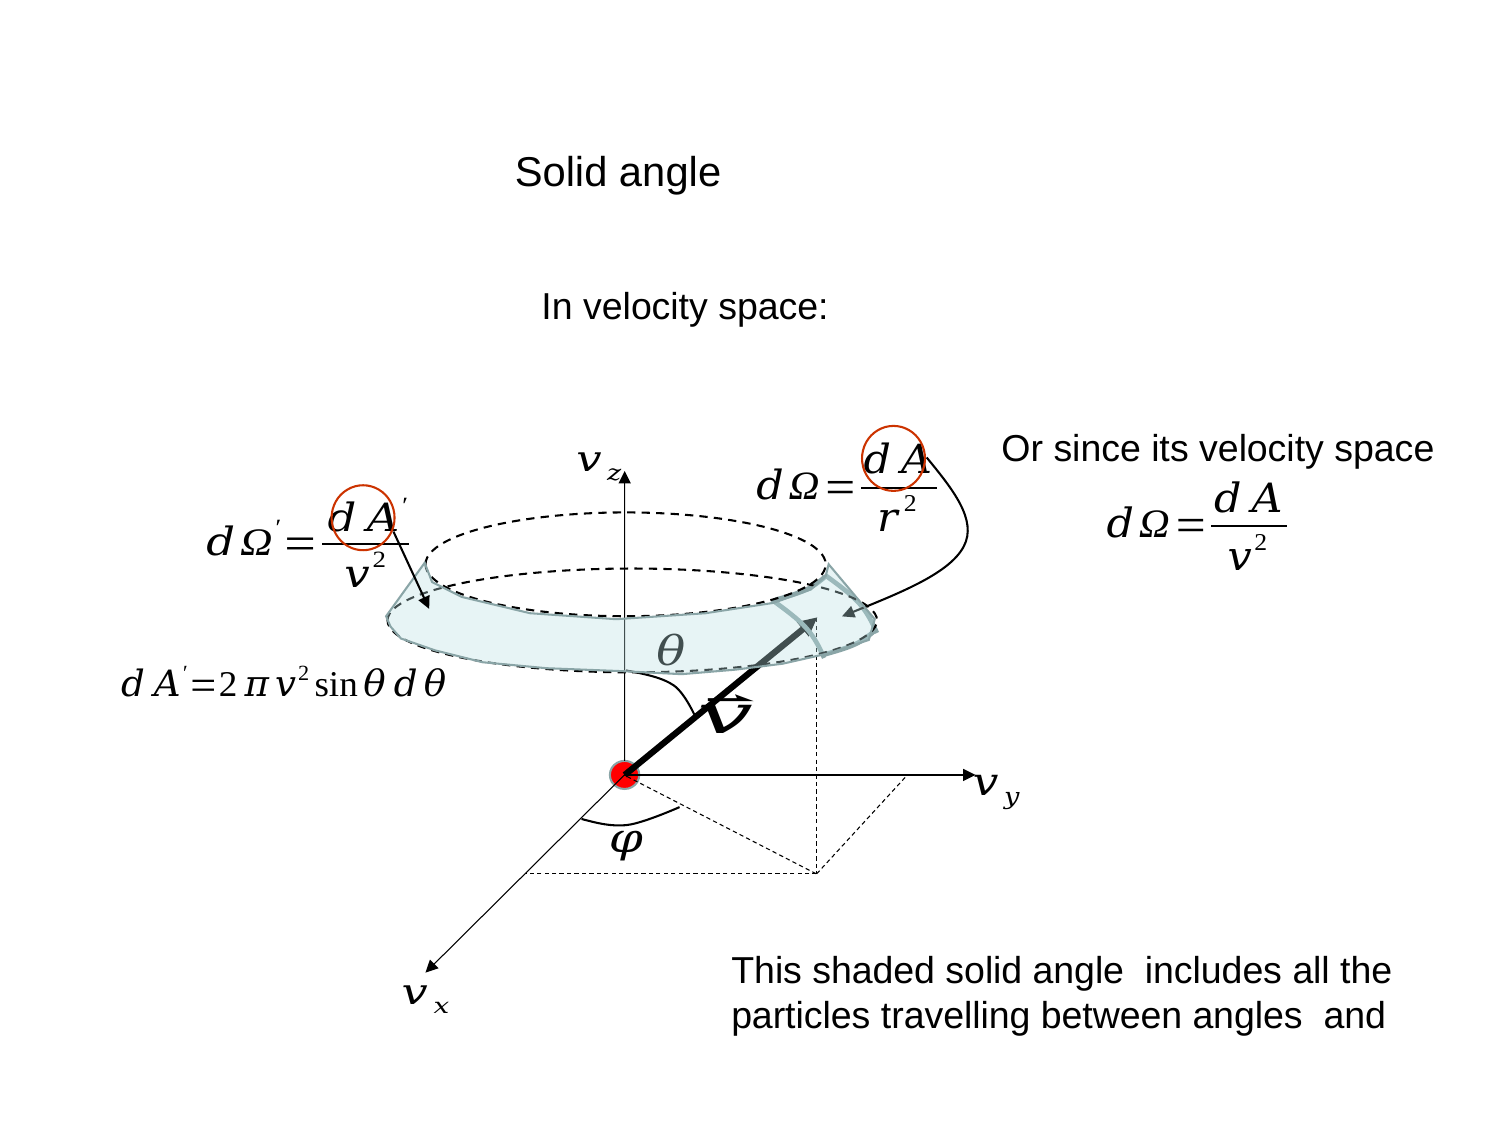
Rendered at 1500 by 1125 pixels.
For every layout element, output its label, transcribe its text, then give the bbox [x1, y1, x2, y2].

text_box Or since its velocity space [986, 416, 1450, 477]
text_box [864, 456, 969, 604]
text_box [627, 776, 817, 874]
text_box [330, 484, 396, 552]
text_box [772, 574, 877, 658]
text_box [608, 759, 624, 774]
text_box In velocity space: [526, 274, 844, 335]
text_box [825, 562, 839, 574]
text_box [816, 774, 908, 874]
text_box [625, 511, 827, 576]
text_box [445, 567, 624, 618]
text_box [425, 774, 625, 973]
text_box [392, 531, 430, 609]
text_box [633, 602, 772, 617]
text_box [384, 560, 624, 673]
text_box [624, 617, 816, 774]
text_box [625, 567, 772, 617]
text_box [425, 511, 624, 586]
text_box [860, 424, 926, 492]
